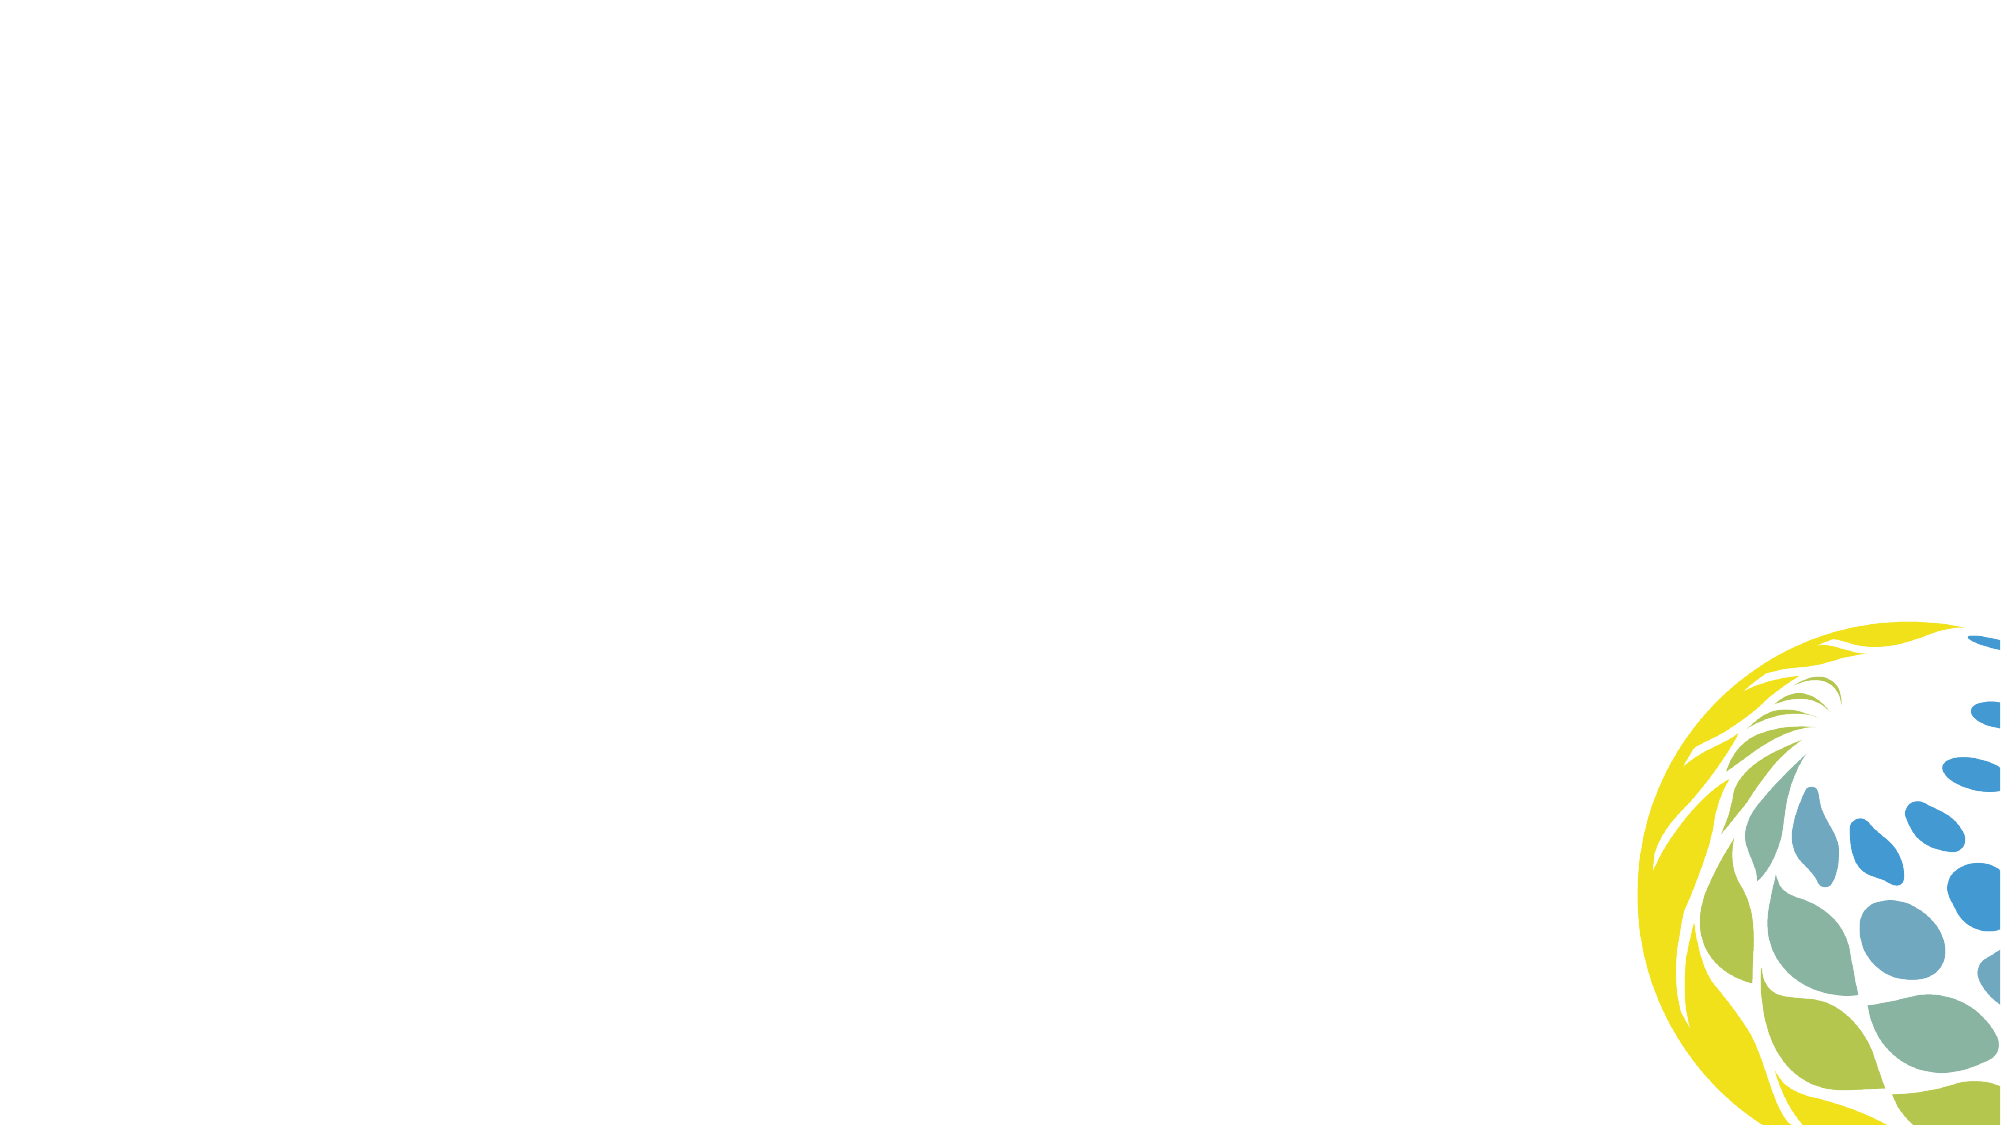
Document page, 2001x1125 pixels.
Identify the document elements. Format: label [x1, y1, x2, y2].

picture [1637, 621, 2001, 1125]
